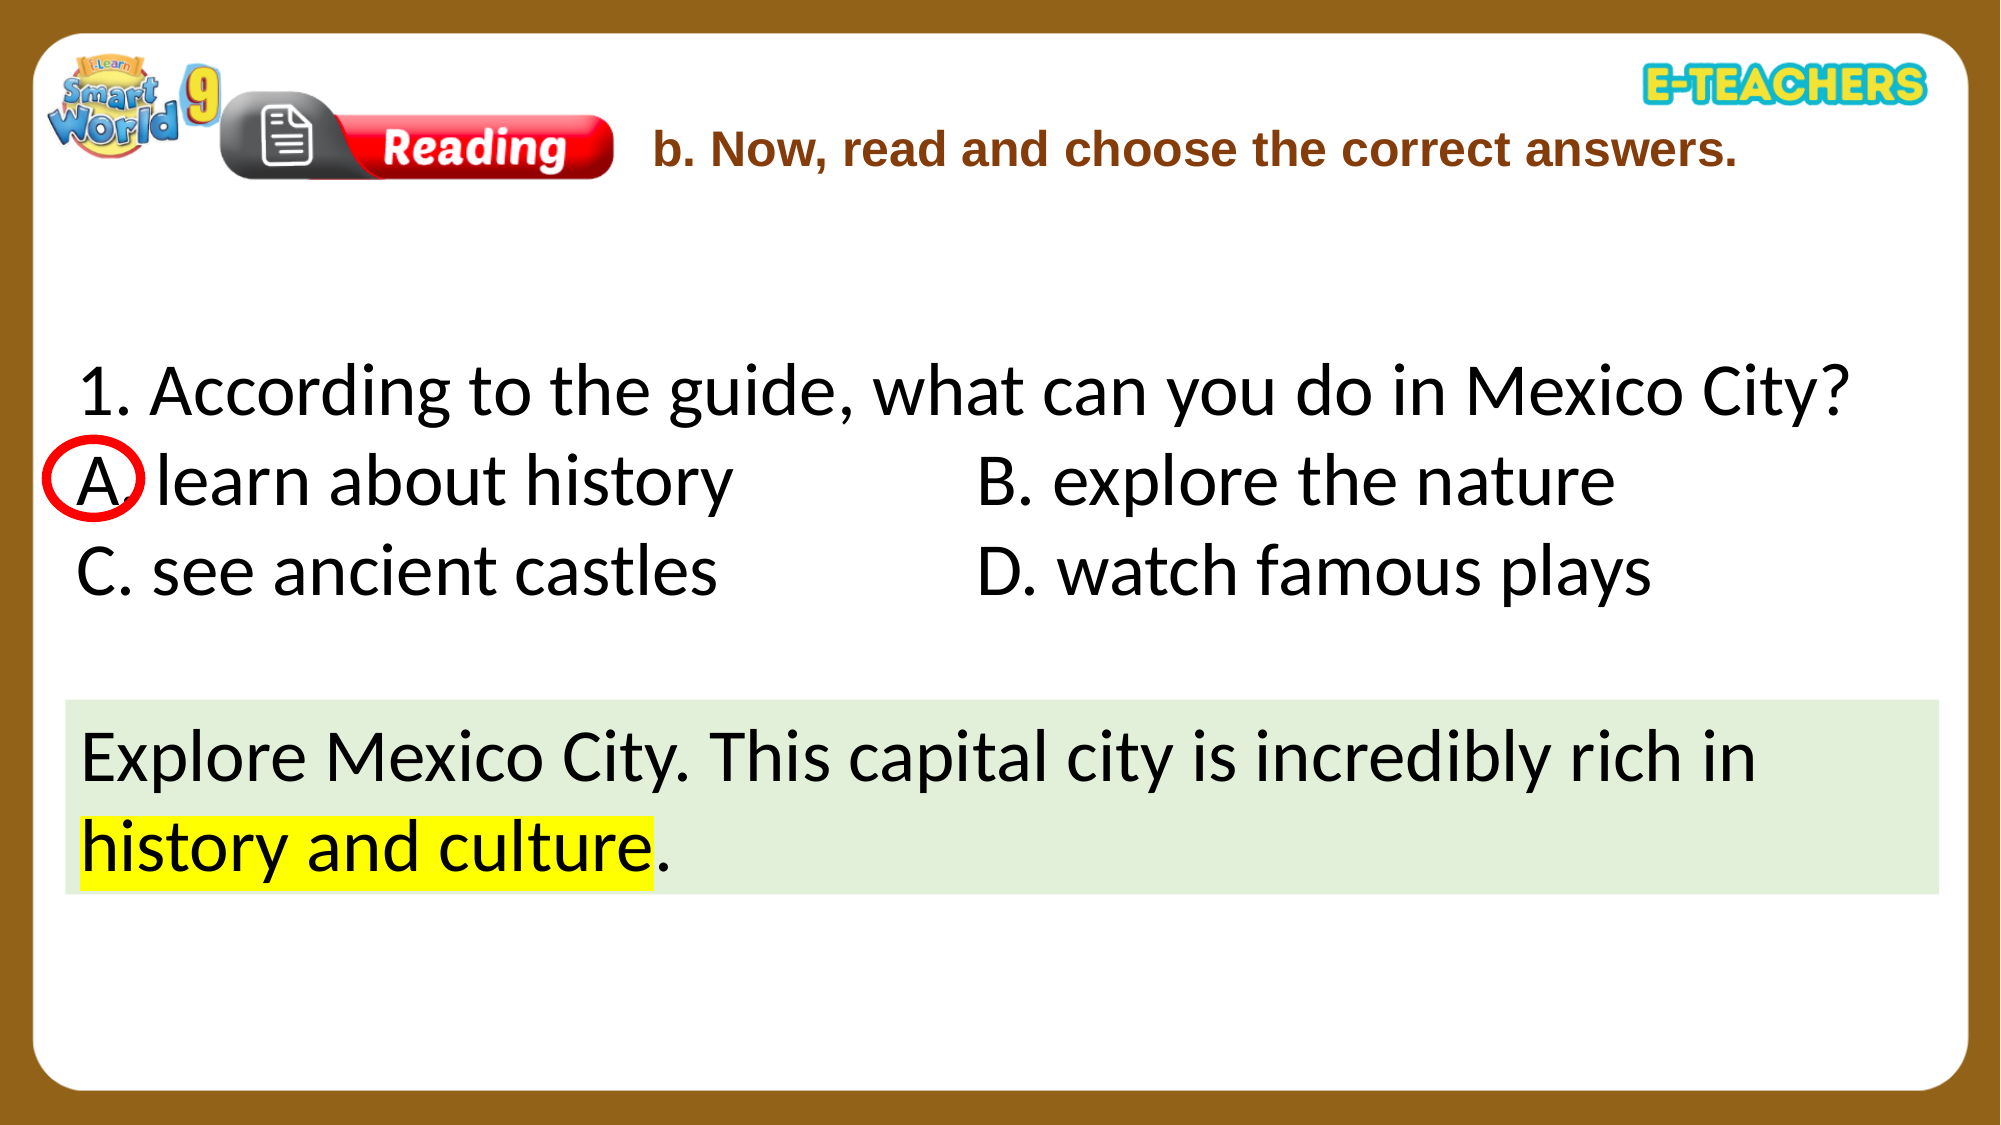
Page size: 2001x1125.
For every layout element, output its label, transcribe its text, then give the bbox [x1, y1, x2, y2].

text_box Explore Mexico City. This capital city is incredibly rich in history and culture. [65, 699, 1940, 895]
text_box [46, 439, 141, 518]
text_box 1. According to the guide, what can you do in Mexico City? A. learn about history B. explore the nature C. see ancient castles D. watch famous plays [61, 333, 1934, 618]
picture [0, 0, 2001, 1125]
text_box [213, 78, 1883, 197]
